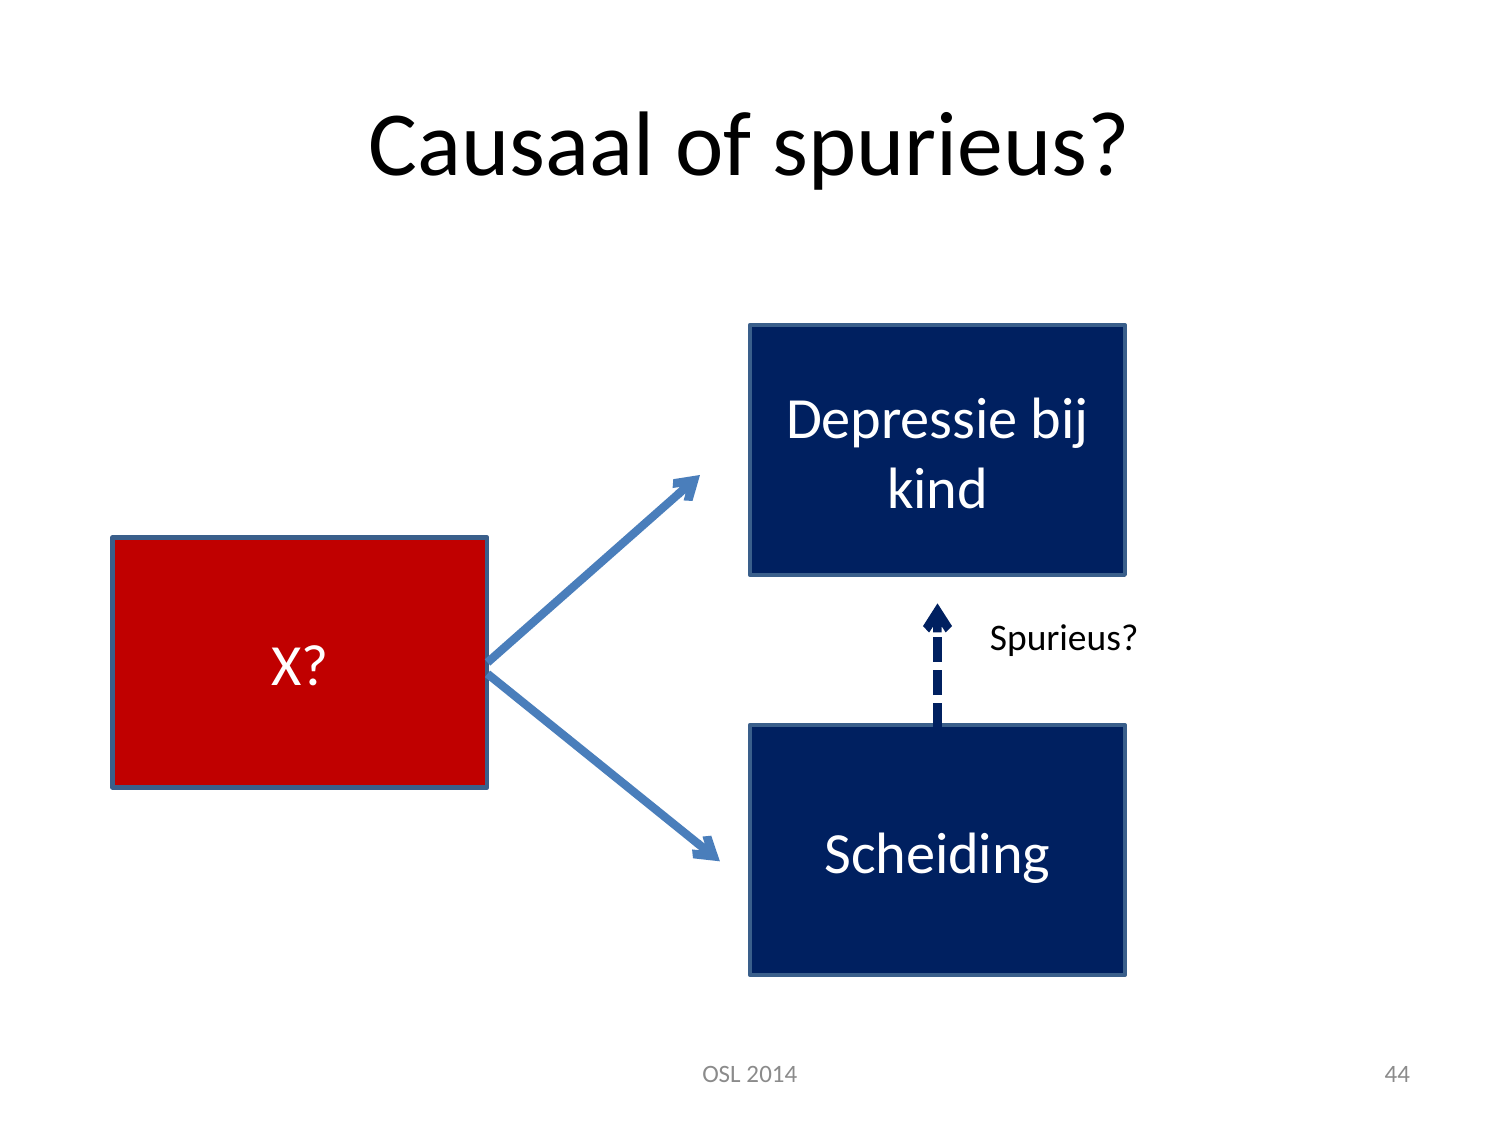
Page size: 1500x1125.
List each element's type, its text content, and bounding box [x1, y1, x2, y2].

footer OSL 2014 [512, 1042, 988, 1103]
text_box Depressie bij kind [748, 323, 1127, 577]
slide_number 44 [1074, 1042, 1425, 1103]
text_box Spurieus? [974, 605, 1213, 665]
text_box X? [110, 535, 487, 790]
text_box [487, 673, 721, 862]
title Causaal of spurieus? [75, 45, 1425, 233]
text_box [487, 474, 701, 663]
text_box Scheiding [748, 723, 1127, 977]
